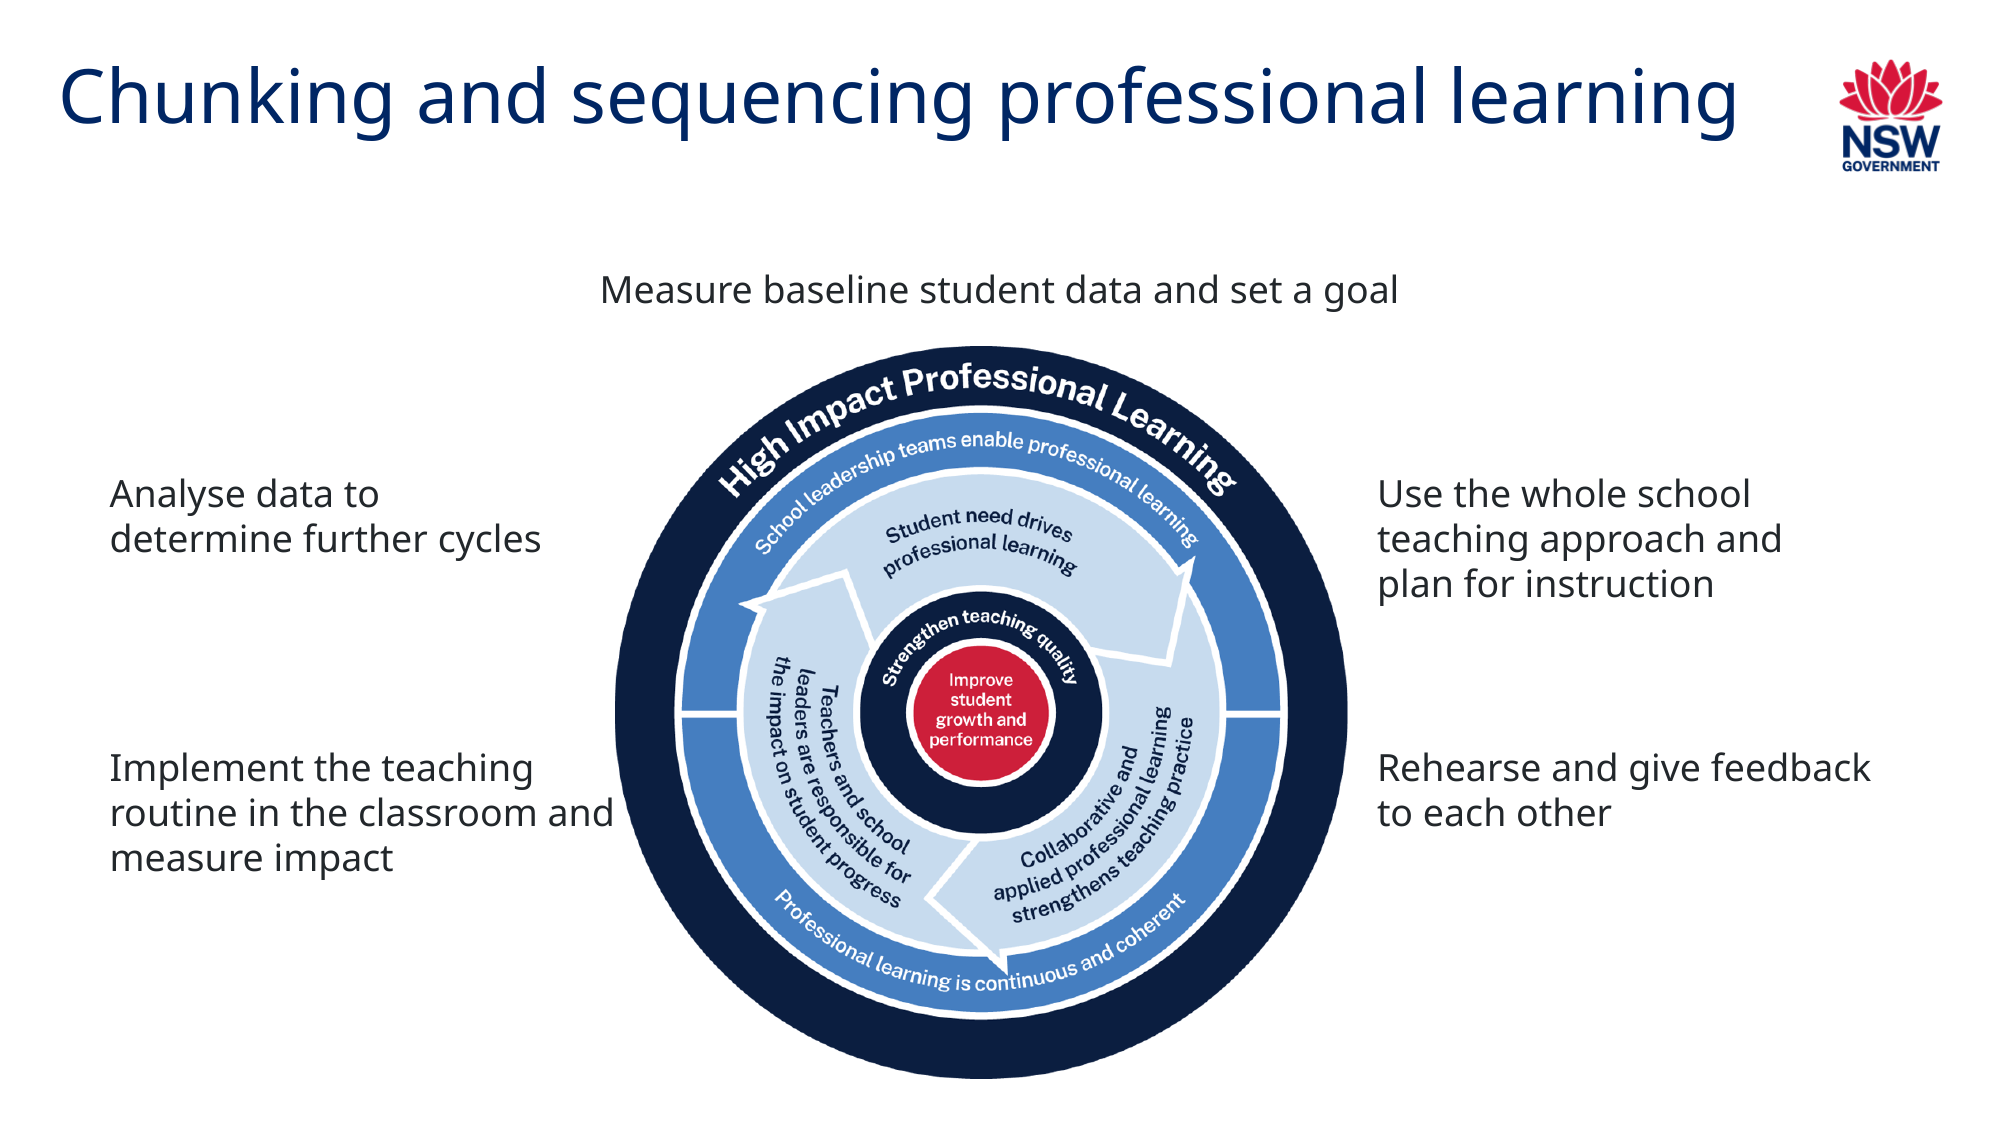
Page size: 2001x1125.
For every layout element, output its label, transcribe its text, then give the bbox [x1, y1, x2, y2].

picture [1839, 59, 1943, 172]
text_box Rehearse and give feedback to each other [1445, 744, 1891, 835]
picture [472, 329, 1445, 1091]
text_box Implement the teaching routine in the classroom and measure impact [109, 744, 472, 880]
text_box Measure baseline student data and set a goal [599, 265, 1444, 329]
title Chunking and sequencing professional learning [59, 59, 1772, 225]
text_box Analyse data to determine further cycles [109, 470, 472, 561]
text_box Use the whole school teaching approach and plan for instruction [1445, 470, 1832, 606]
